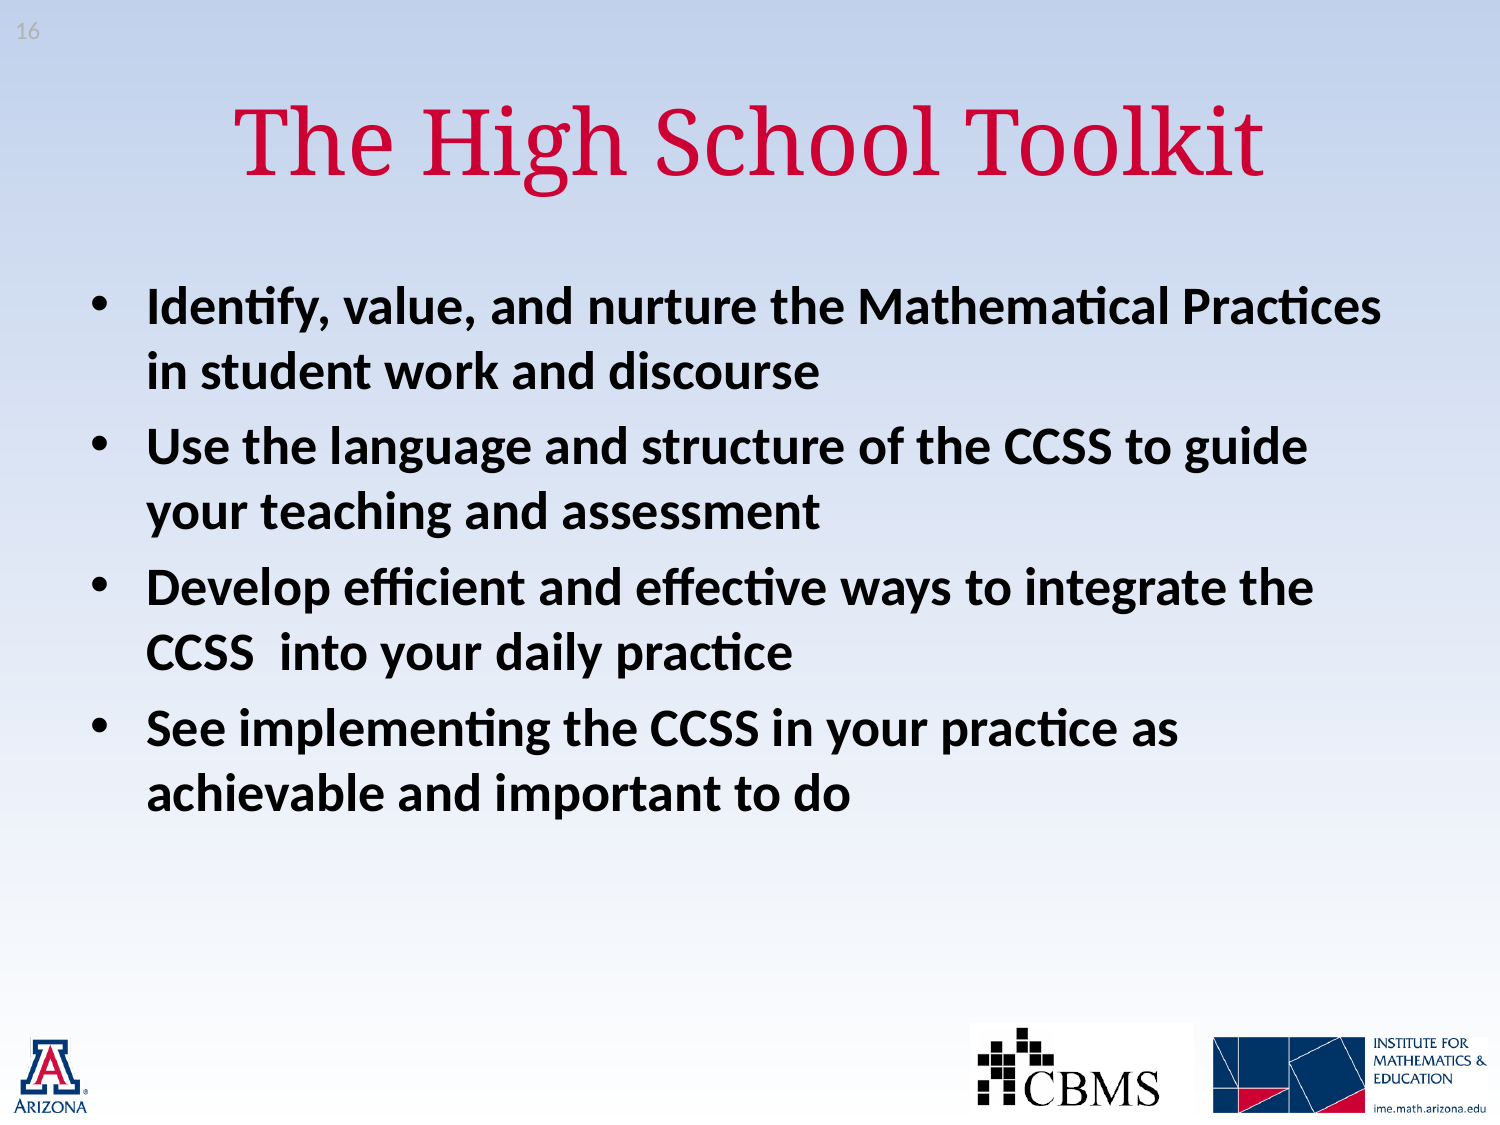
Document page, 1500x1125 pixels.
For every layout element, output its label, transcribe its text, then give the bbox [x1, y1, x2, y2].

slide_number 16 [0, 0, 350, 60]
picture [13, 1037, 88, 1113]
title The High School Toolkit [75, 45, 1425, 233]
picture [1213, 1037, 1488, 1113]
picture [970, 1023, 1194, 1113]
list Identify, value, and nurture the Mathematical Practices in student work and discourse Use the language and structure of the CCSS to guide your teaching and assessment Develop efficient and effective ways to integrate the CCSS into your daily practice See implementing the CCSS in your practice as achievable and important to do [75, 262, 1425, 1005]
